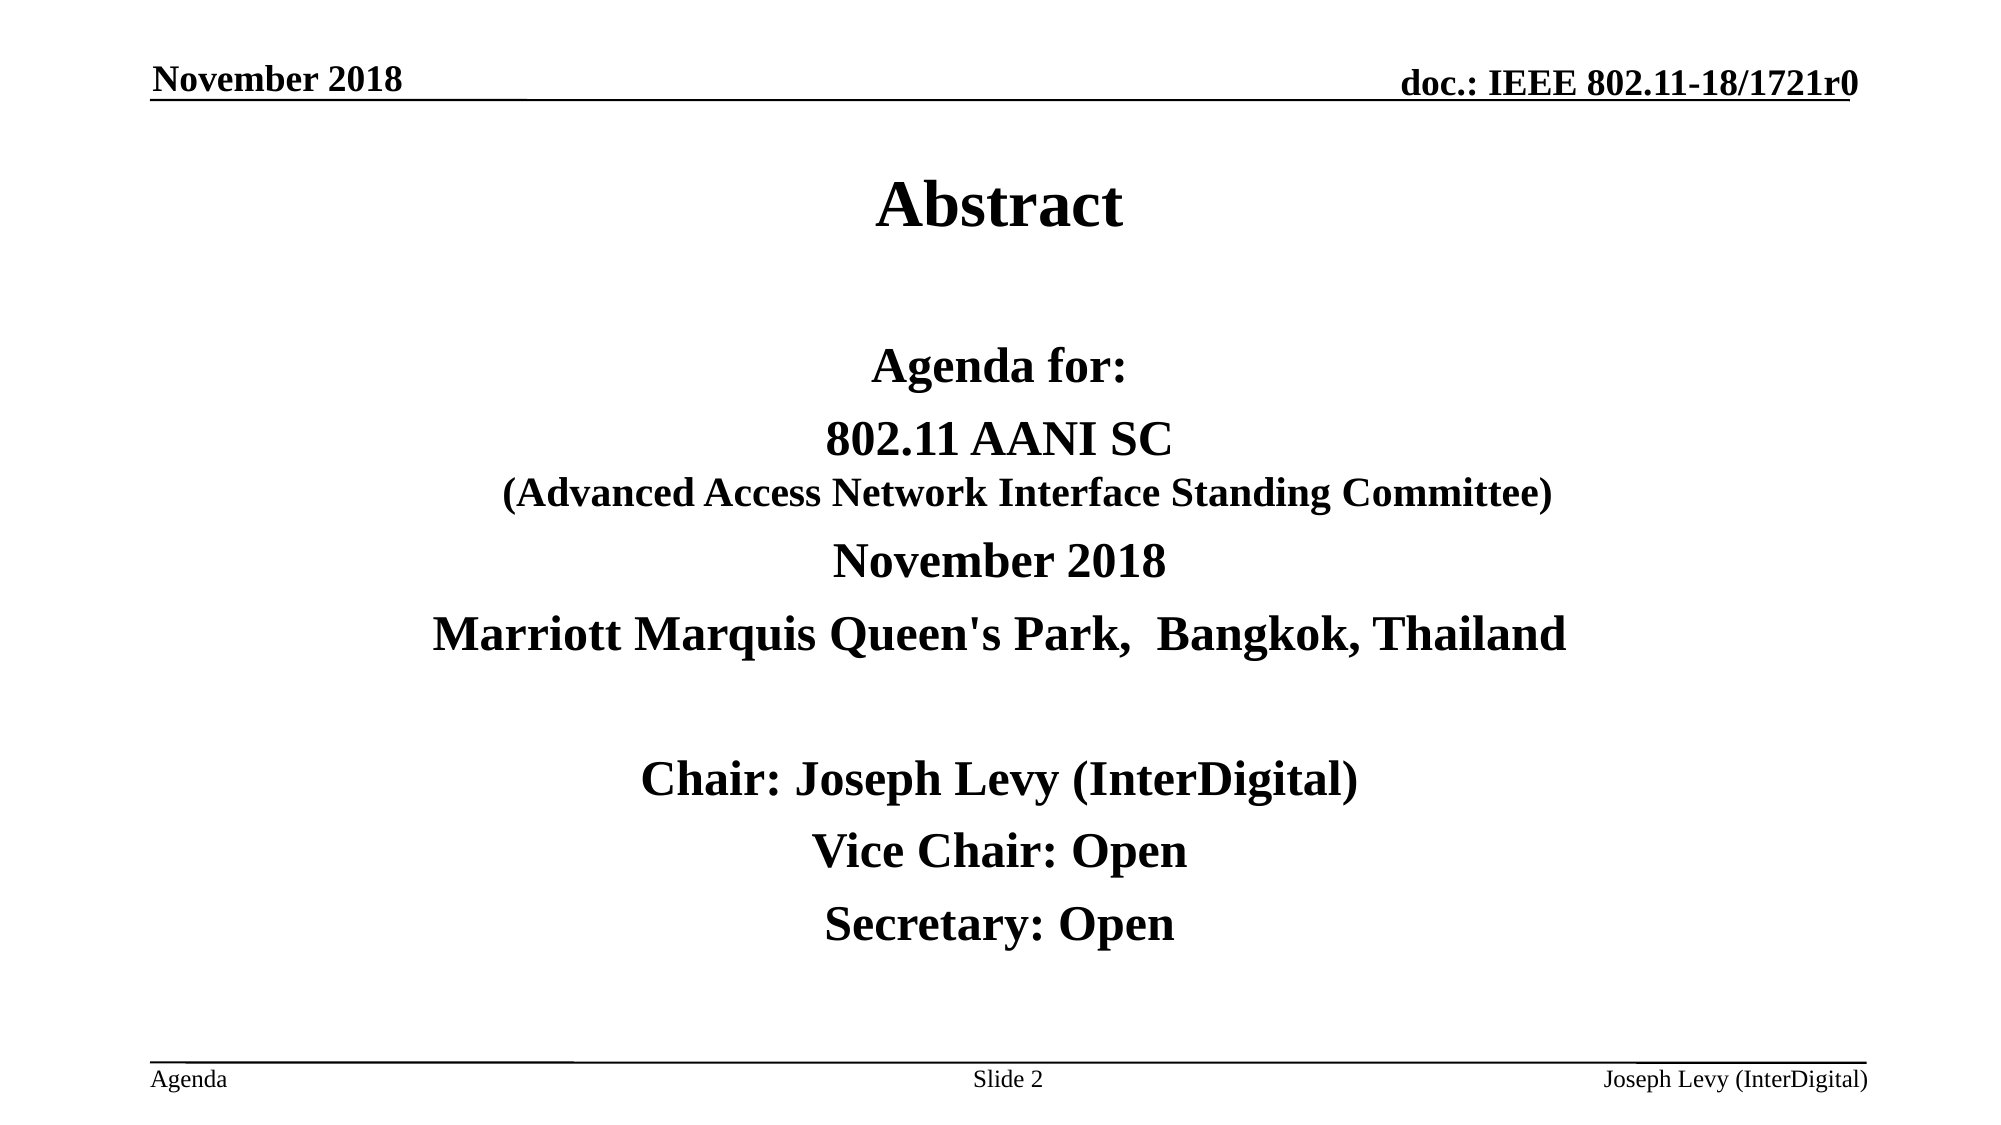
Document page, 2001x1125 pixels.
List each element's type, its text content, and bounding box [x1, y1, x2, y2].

title Abstract [149, 112, 1850, 288]
slide_number Slide 2 [950, 1061, 1067, 1123]
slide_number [152, 54, 563, 100]
list Agenda for: 802.11 AANI SC (Advanced Access Network Interface Standing Committee) November 2018 Marriott Marquis Queen's Park, Bangkok, Thailand Chair: Joseph Levy (InterDigital) Vice Chair: Open Secretary: Open [149, 324, 1850, 1000]
footer Joseph Levy (InterDigital) [1171, 1061, 1869, 1093]
